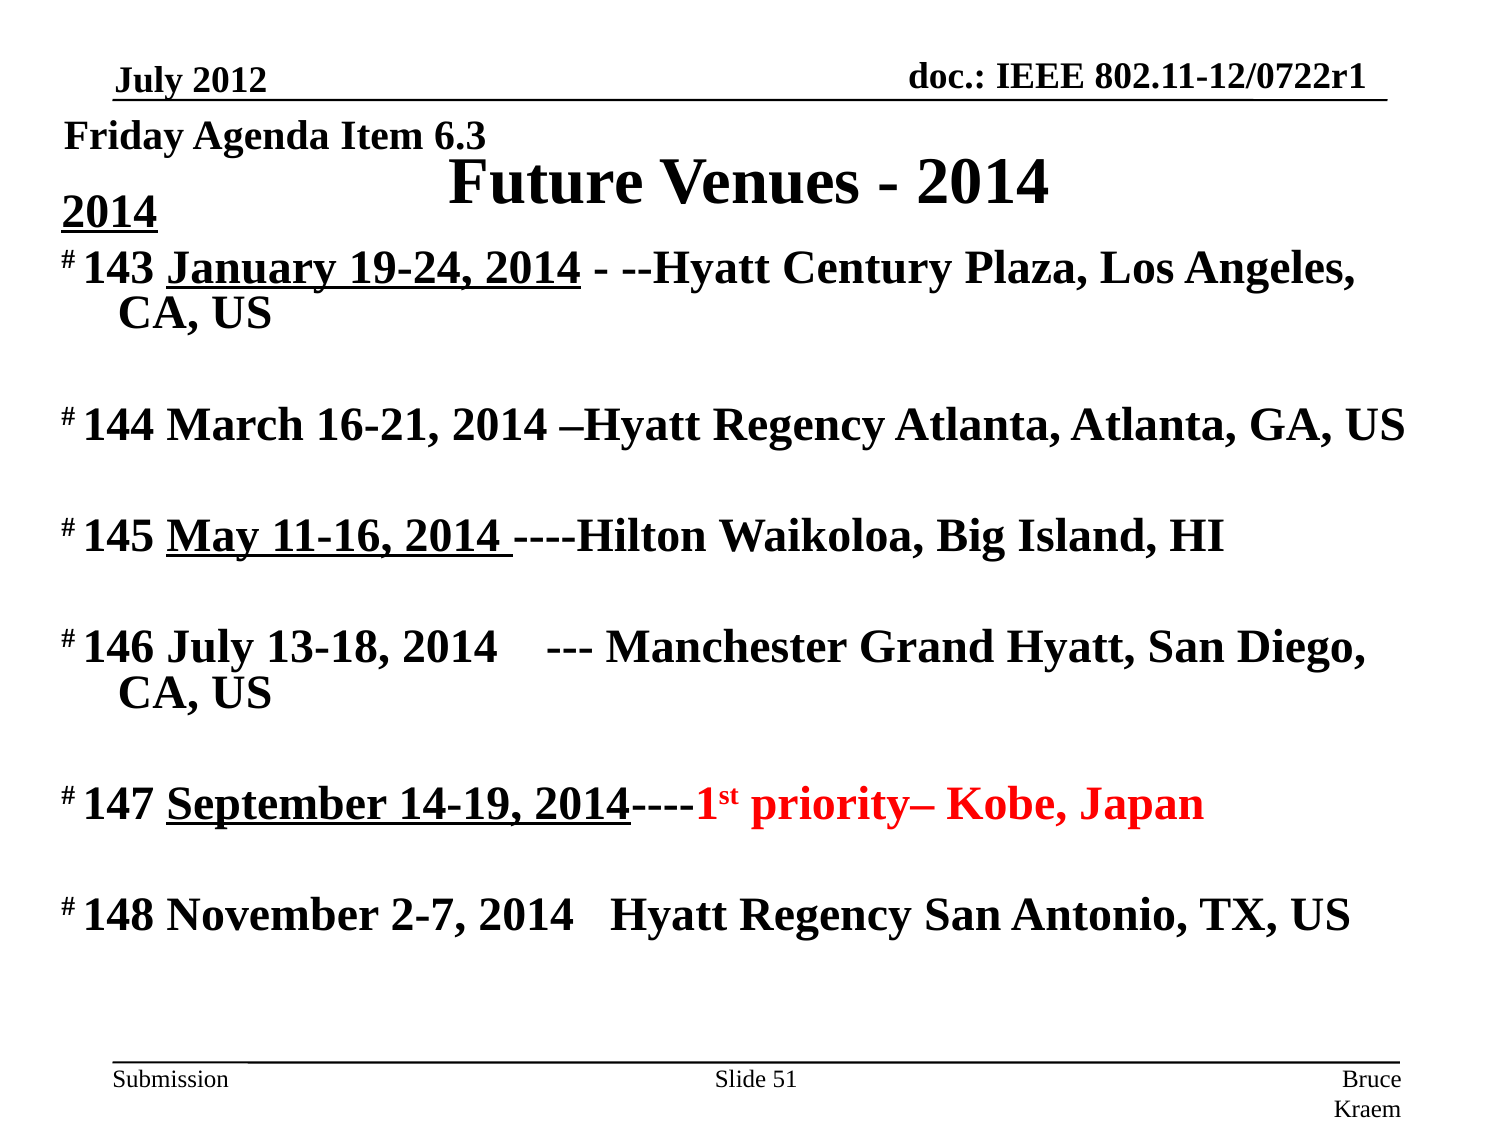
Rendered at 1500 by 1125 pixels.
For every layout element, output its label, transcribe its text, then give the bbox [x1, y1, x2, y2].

title Future Venues - 2014 [112, 133, 1388, 183]
footer Bruce Kraemer, Marvell [1325, 1062, 1402, 1093]
slide_number Slide 51 [714, 1062, 798, 1093]
list 2014 # 143 January 19-24, 2014 - --Hyatt Century Plaza, Los Angeles, CA, US # 144 March 16-21, 2014 –Hyatt Regency Atlanta, Atlanta, GA, US # 145 May 11-16, 2014 ----Hilton Waikoloa, Big Island, HI # 146 July 13-18, 2014 --- Manchester Grand Hyatt, San Diego, CA, US # 147 September 14-19, 2014----1st priority– Kobe, Japan # 148 November 2-7, 2014 Hyatt Regency San Antonio, TX, US [46, 183, 1454, 1029]
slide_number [114, 54, 366, 100]
text_box Friday Agenda Item 6.3 [48, 100, 513, 165]
